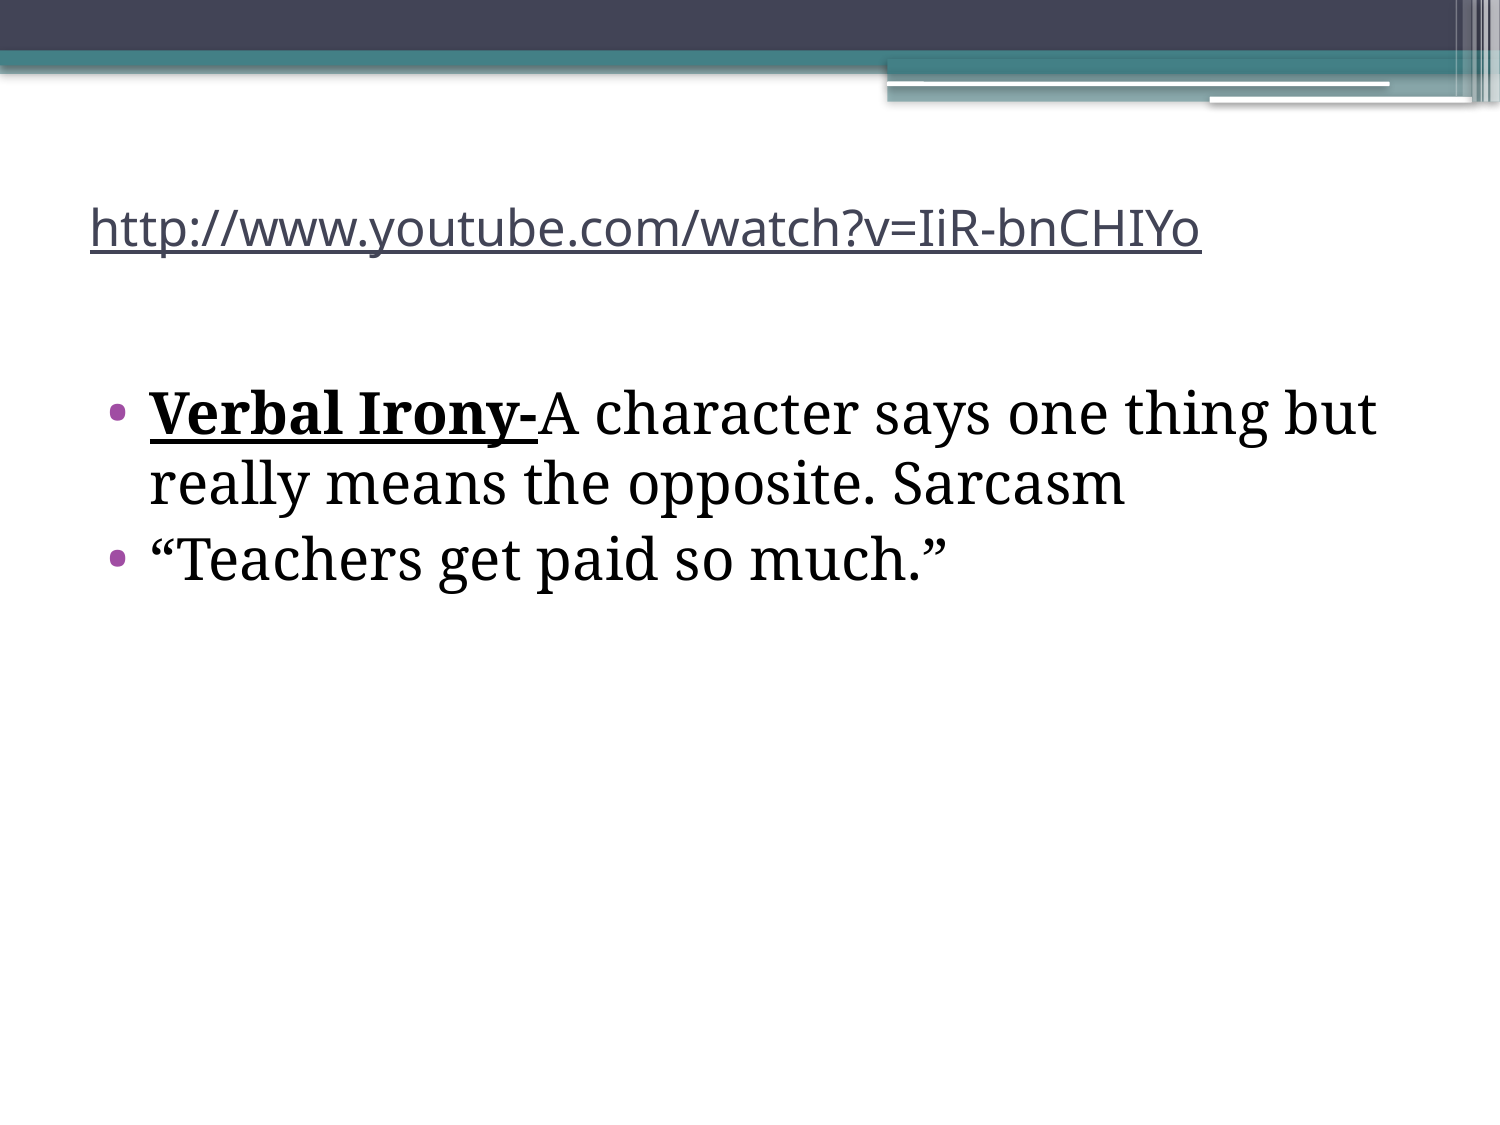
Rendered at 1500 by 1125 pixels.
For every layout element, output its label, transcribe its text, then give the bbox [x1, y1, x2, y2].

title http://www.youtube.com/watch?v=IiR-bnCHIYo [75, 187, 1425, 363]
list Verbal Irony-A character says one thing but really means the opposite. Sarcasm “Teachers get paid so much.” [75, 368, 1425, 1079]
